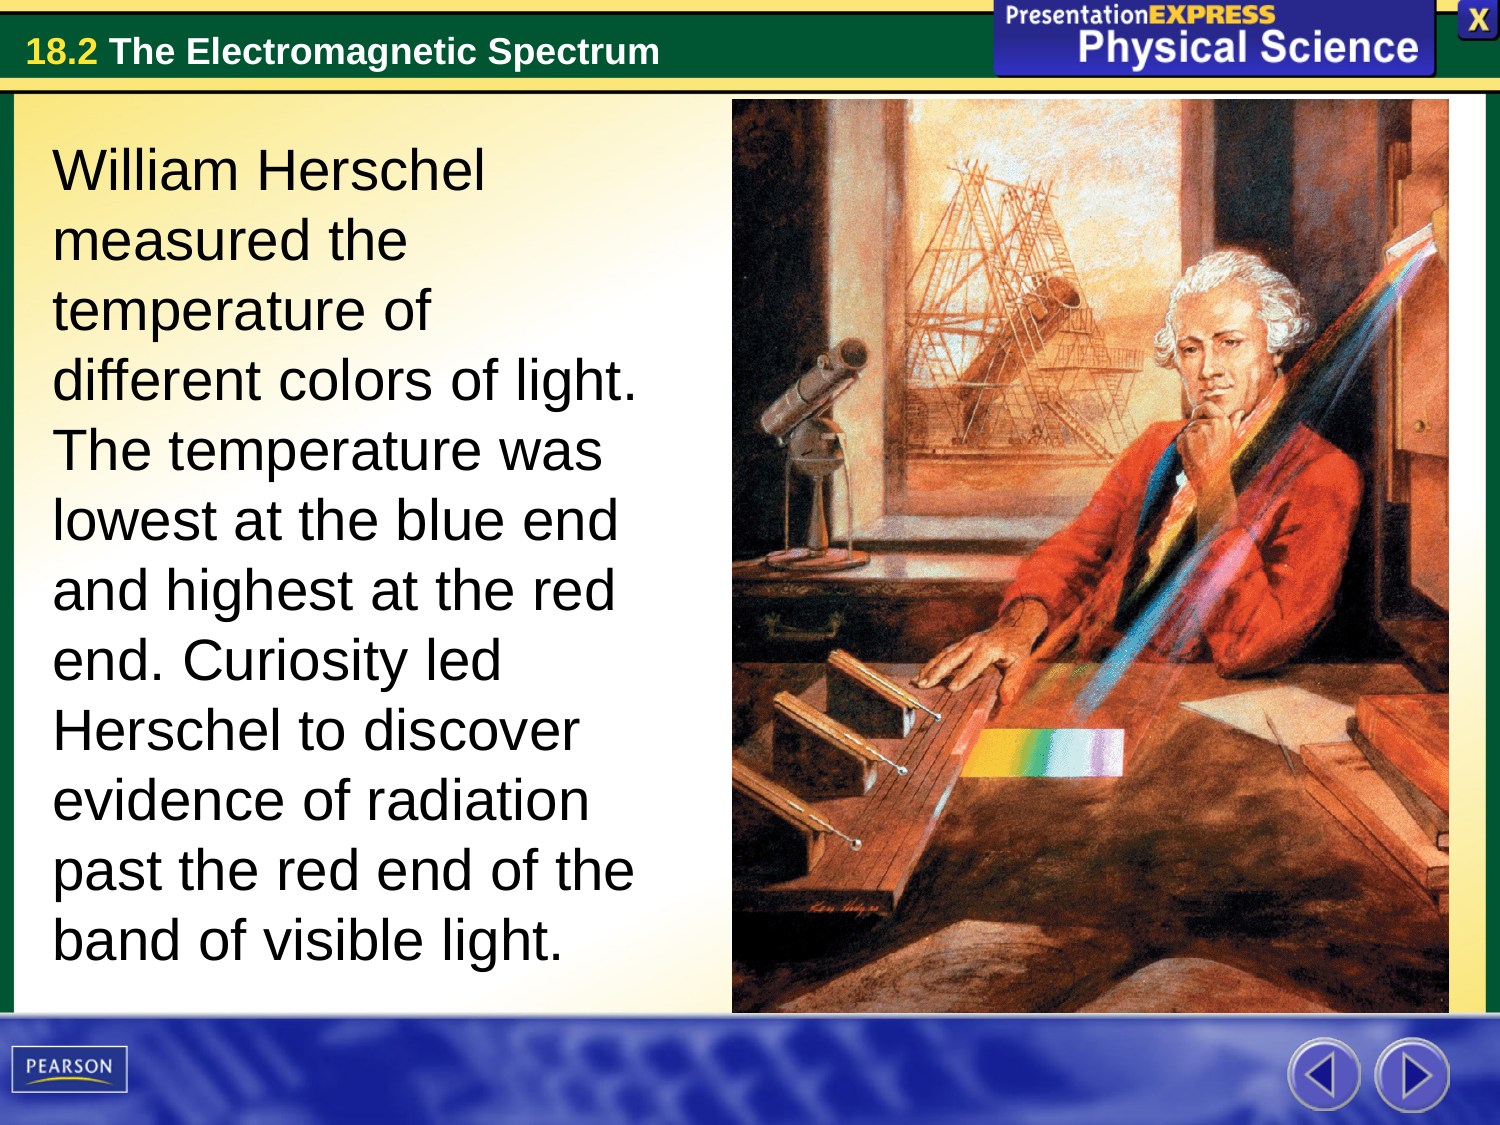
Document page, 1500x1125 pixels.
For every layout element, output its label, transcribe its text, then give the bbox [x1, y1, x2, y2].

list William Herschel measured the temperature of different colors of light. The temperature was lowest at the blue end and highest at the red end. Curiosity led Herschel to discover evidence of radiation past the red end of the band of visible light. [37, 125, 663, 980]
picture [0, 0, 1500, 1125]
